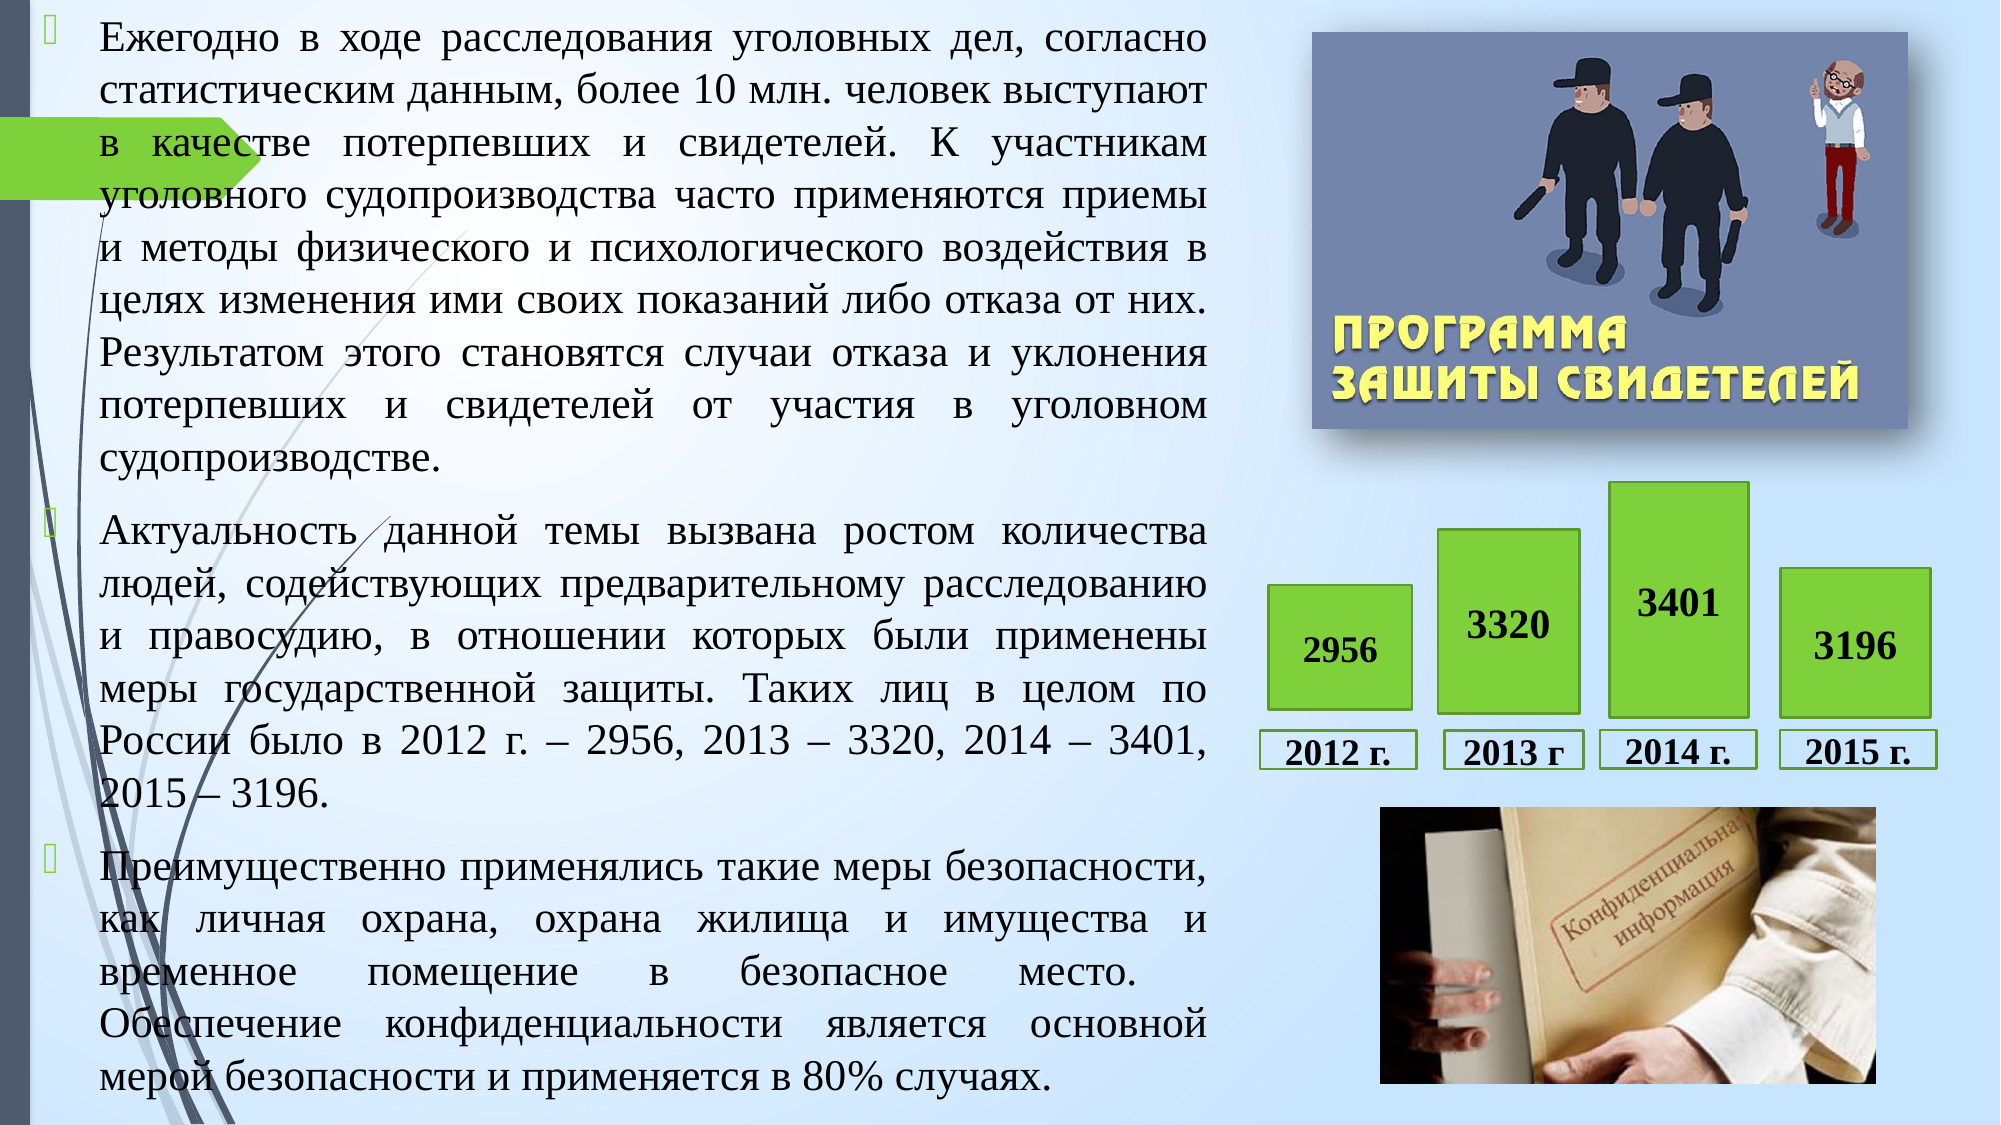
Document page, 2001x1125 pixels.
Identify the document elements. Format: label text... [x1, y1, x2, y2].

picture [1312, 31, 1908, 429]
picture [1379, 807, 1877, 1084]
text_box 3320 [1437, 528, 1581, 715]
list Ежегодно в ходе расследования уголовных дел, согласно статистическим данным, более 10 млн. человек выступают в качестве потерпевших и свидетелей. К участникам уголовного судопроизводства часто применяются приемы и методы физического и психологического воздействия в целях изменения ими своих показаний либо отказа от них. Результатом этого становятся случаи отказа и уклонения потерпевших и свидетелей от участия в уголовном судопроизводстве. Актуальность данной темы вызвана ростом количества людей, содействующих предварительному расследованию и правосудию, в отношении которых были применены меры государственной защиты. Таких лиц в целом по России было в 2012 г. – 2956, 2013 – 3320, 2014 – 3401, 2015 – 3196. Преимущественно применялись такие меры безопасности, как личная охрана, охрана жилища и имущества и временное помещение в безопасное место. Обеспечение конфиденциальности является основной мерой безопасности и применяется в 80% случаях. [27, 0, 1224, 1125]
text_box 2956 [1267, 584, 1413, 711]
text_box 3196 [1779, 567, 1932, 719]
text_box 3401 [1608, 481, 1750, 719]
text_box 2013 г [1443, 729, 1585, 770]
text_box 2015 г. [1779, 729, 1938, 770]
text_box 2014 г. [1599, 729, 1758, 770]
text_box 2012 г. [1259, 729, 1418, 770]
